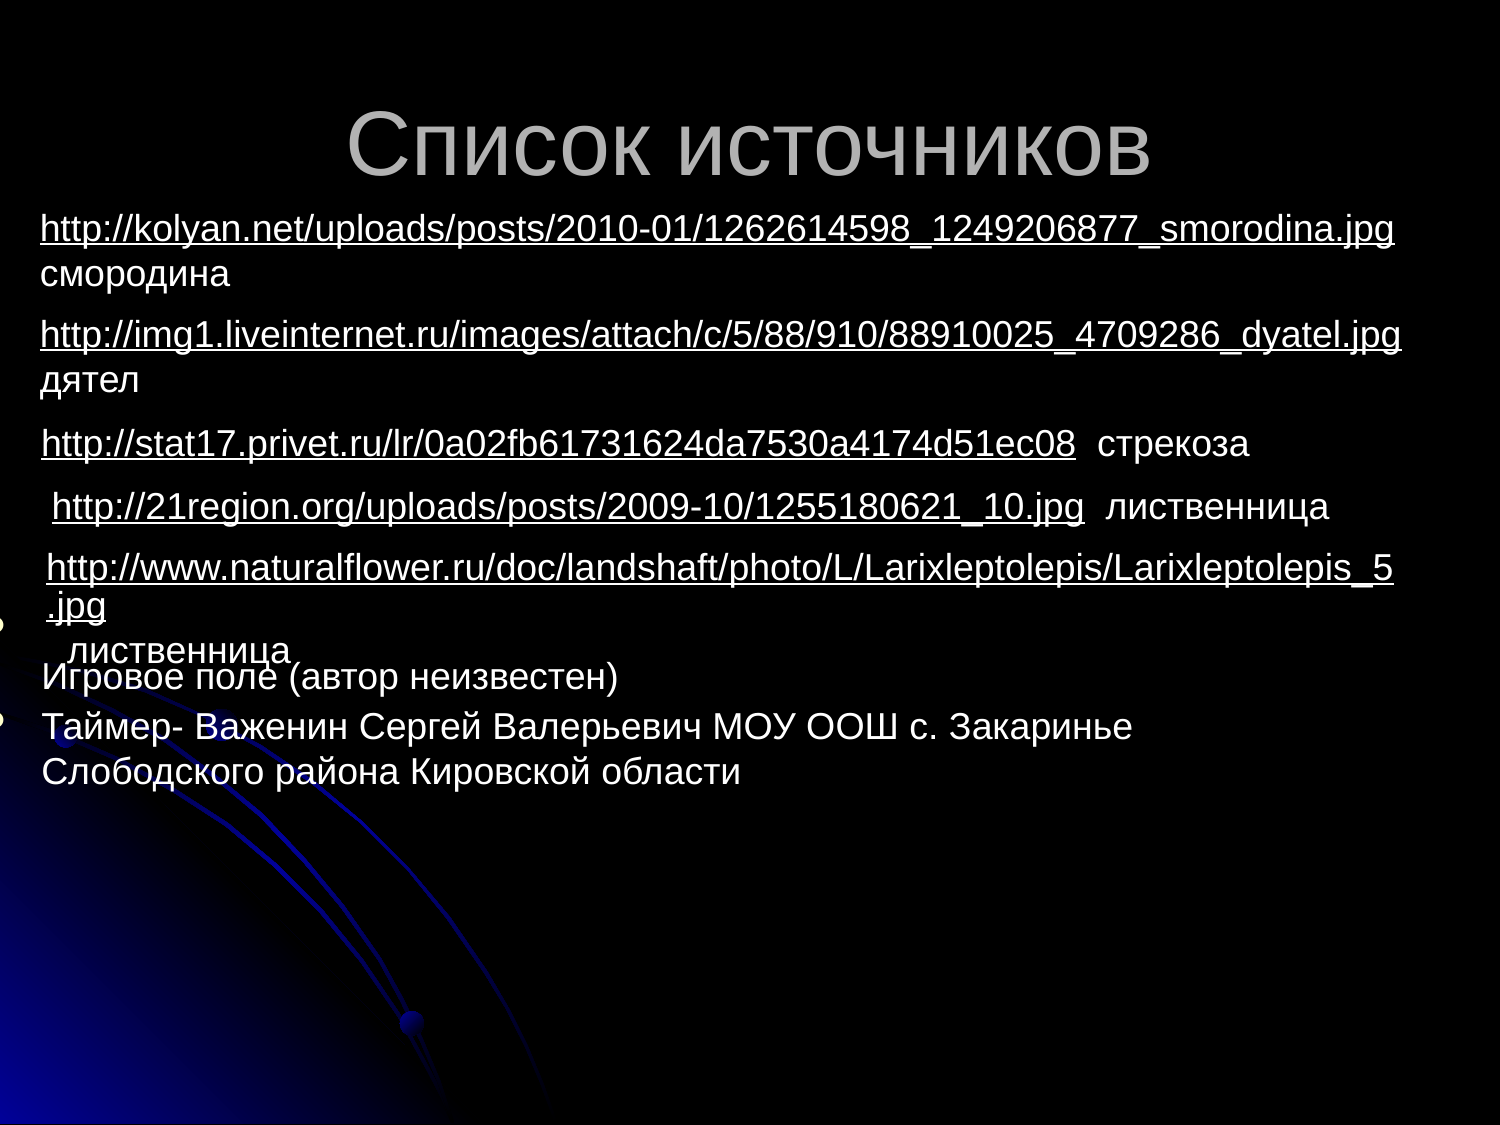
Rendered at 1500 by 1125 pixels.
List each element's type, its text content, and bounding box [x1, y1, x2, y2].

text_box Игровое поле (автор неизвестен) Таймер- Важенин Сергей Валерьевич МОУ ООШ с. Закаринье Слободского района Кировской области [0, 599, 1316, 799]
text_box http://www.naturalflower.ru/doc/landshaft/photo/L/Larixleptolepis/Larixleptolepis_5.jpg лиственница [31, 535, 1418, 641]
text_box http://21region.org/uploads/posts/2009-10/1255180621_10.jpg лиственница [36, 475, 1447, 535]
text_box http://img1.liveinternet.ru/images/attach/c/5/88/910/88910025_4709286_dyatel.jpg дятел [24, 302, 1447, 408]
text_box http://kolyan.net/uploads/posts/2010-01/1262614598_1249206877_smorodina.jpg смородина [24, 196, 1447, 302]
text_box http://stat17.privet.ru/lr/0a02fb61731624da7530a4174d51ec08 стрекоза [26, 411, 1424, 472]
title Список источников [74, 45, 1426, 196]
